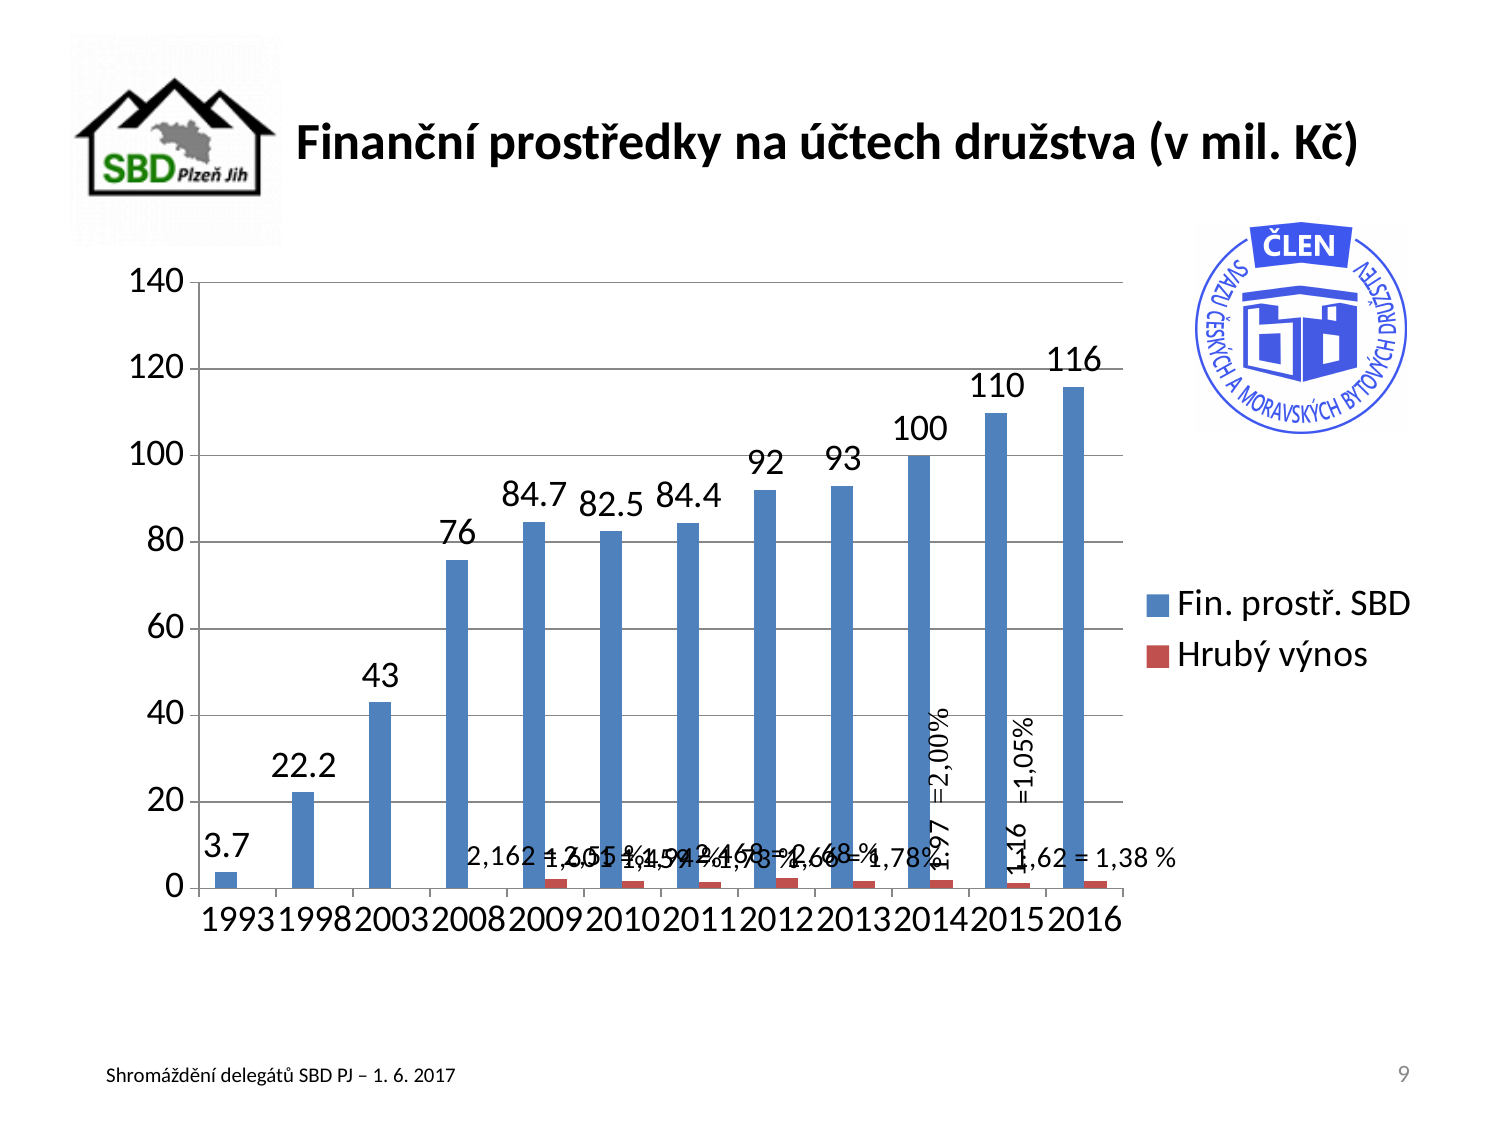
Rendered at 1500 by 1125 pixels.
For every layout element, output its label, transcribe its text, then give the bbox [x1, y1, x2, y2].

picture [1195, 222, 1407, 434]
slide_number 9 [1074, 1042, 1425, 1103]
text_box Shromáždění delegátů SBD PJ – 1. 6. 2017 [91, 1054, 471, 1095]
picture [70, 34, 282, 247]
chart [81, 257, 1433, 1001]
title Finanční prostředky na účtech družstva (v mil. Kč) [285, 45, 1425, 233]
